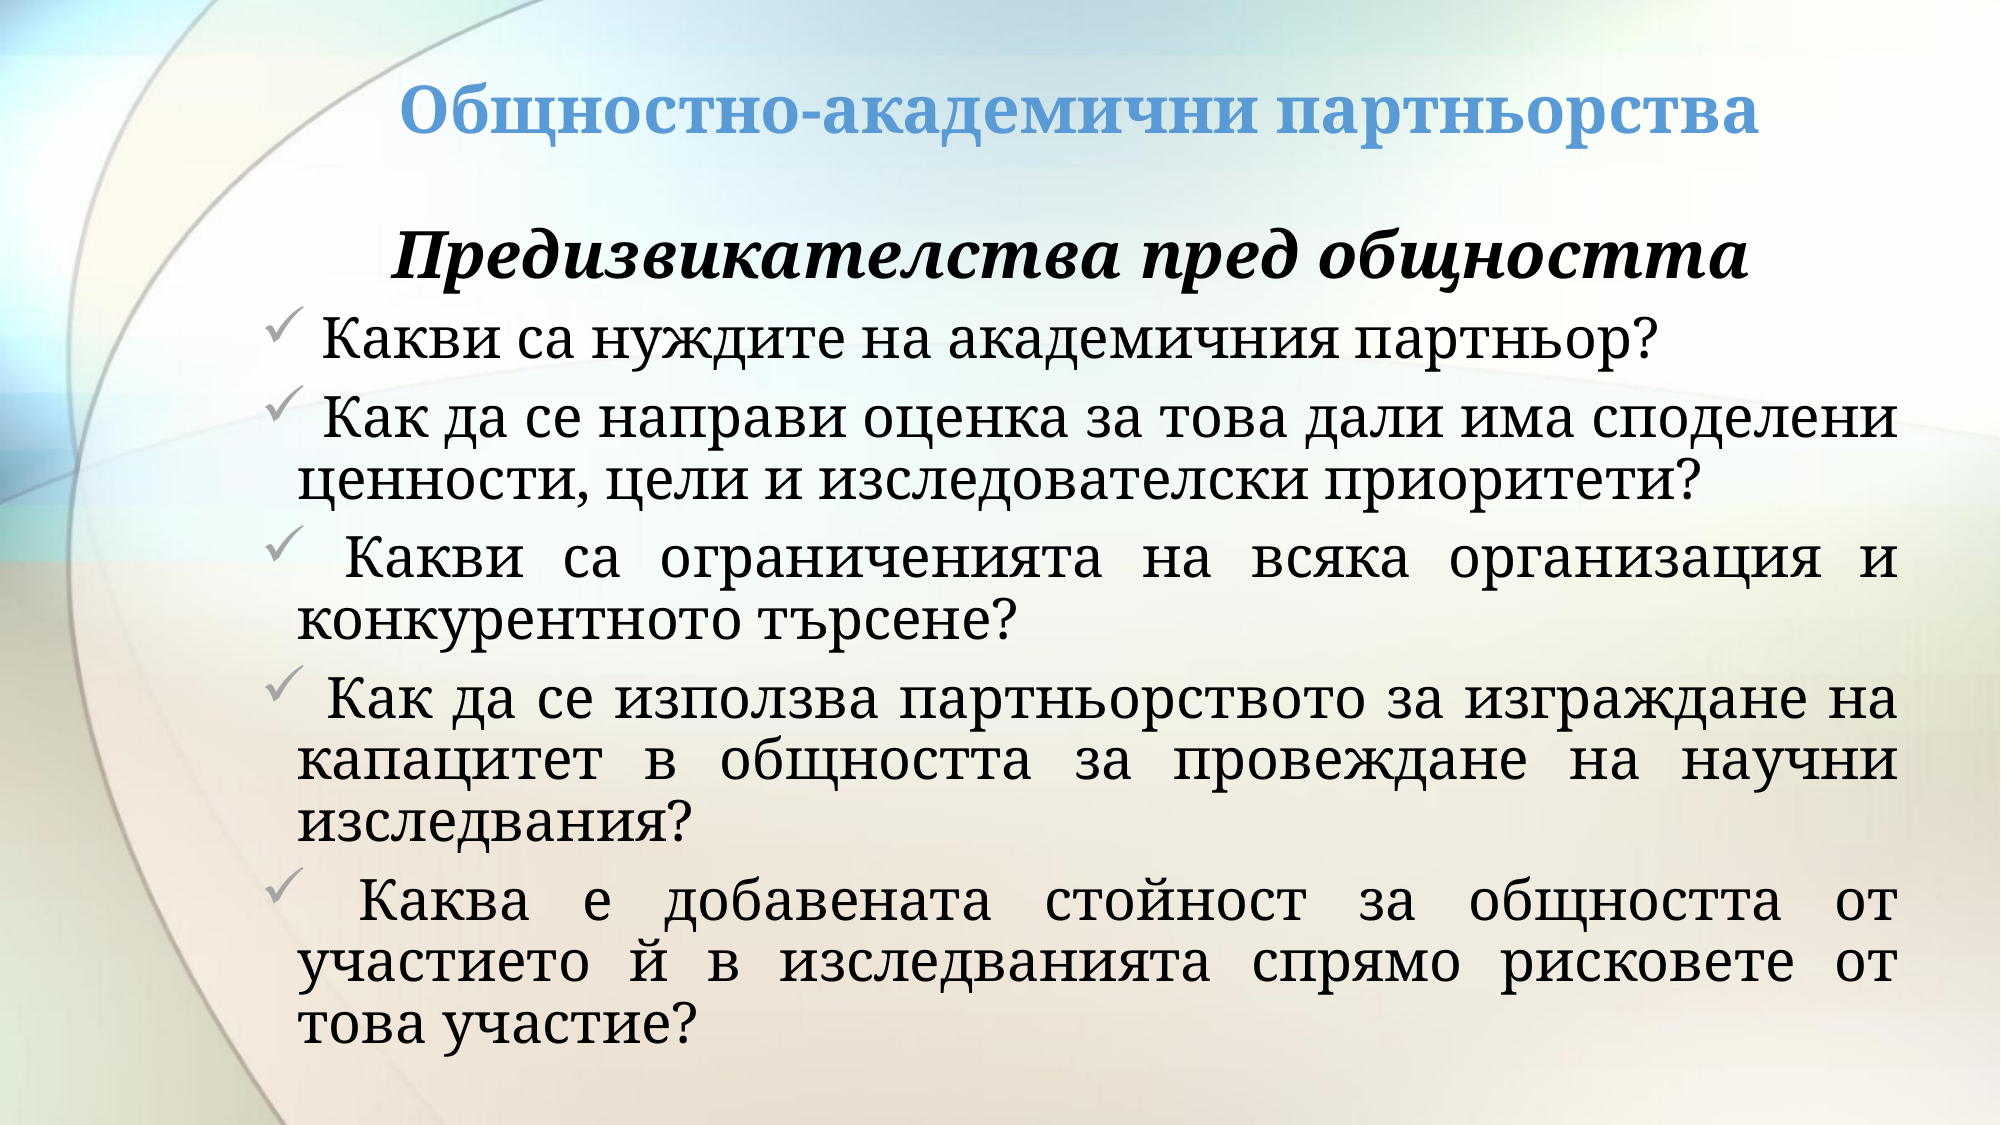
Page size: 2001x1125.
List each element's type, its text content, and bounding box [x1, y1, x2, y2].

picture [0, 0, 2001, 1125]
list Предизвикателства пред общността Какви са нуждите на академичния партньор? Как да се направи оценка за това дали има споделени ценности, цели и изследователски приоритети? Какви са ограниченията на всяка организация и конкурентното търсене? Как да се използва партньорството за изграждане на капацитет в общността за провеждане на научни изследвания? Каква е добавената стойност за общността от участието й в изследванията спрямо рисковете от това участие? [245, 214, 1915, 1081]
title Общностно-академични партньорства [383, 29, 1865, 186]
